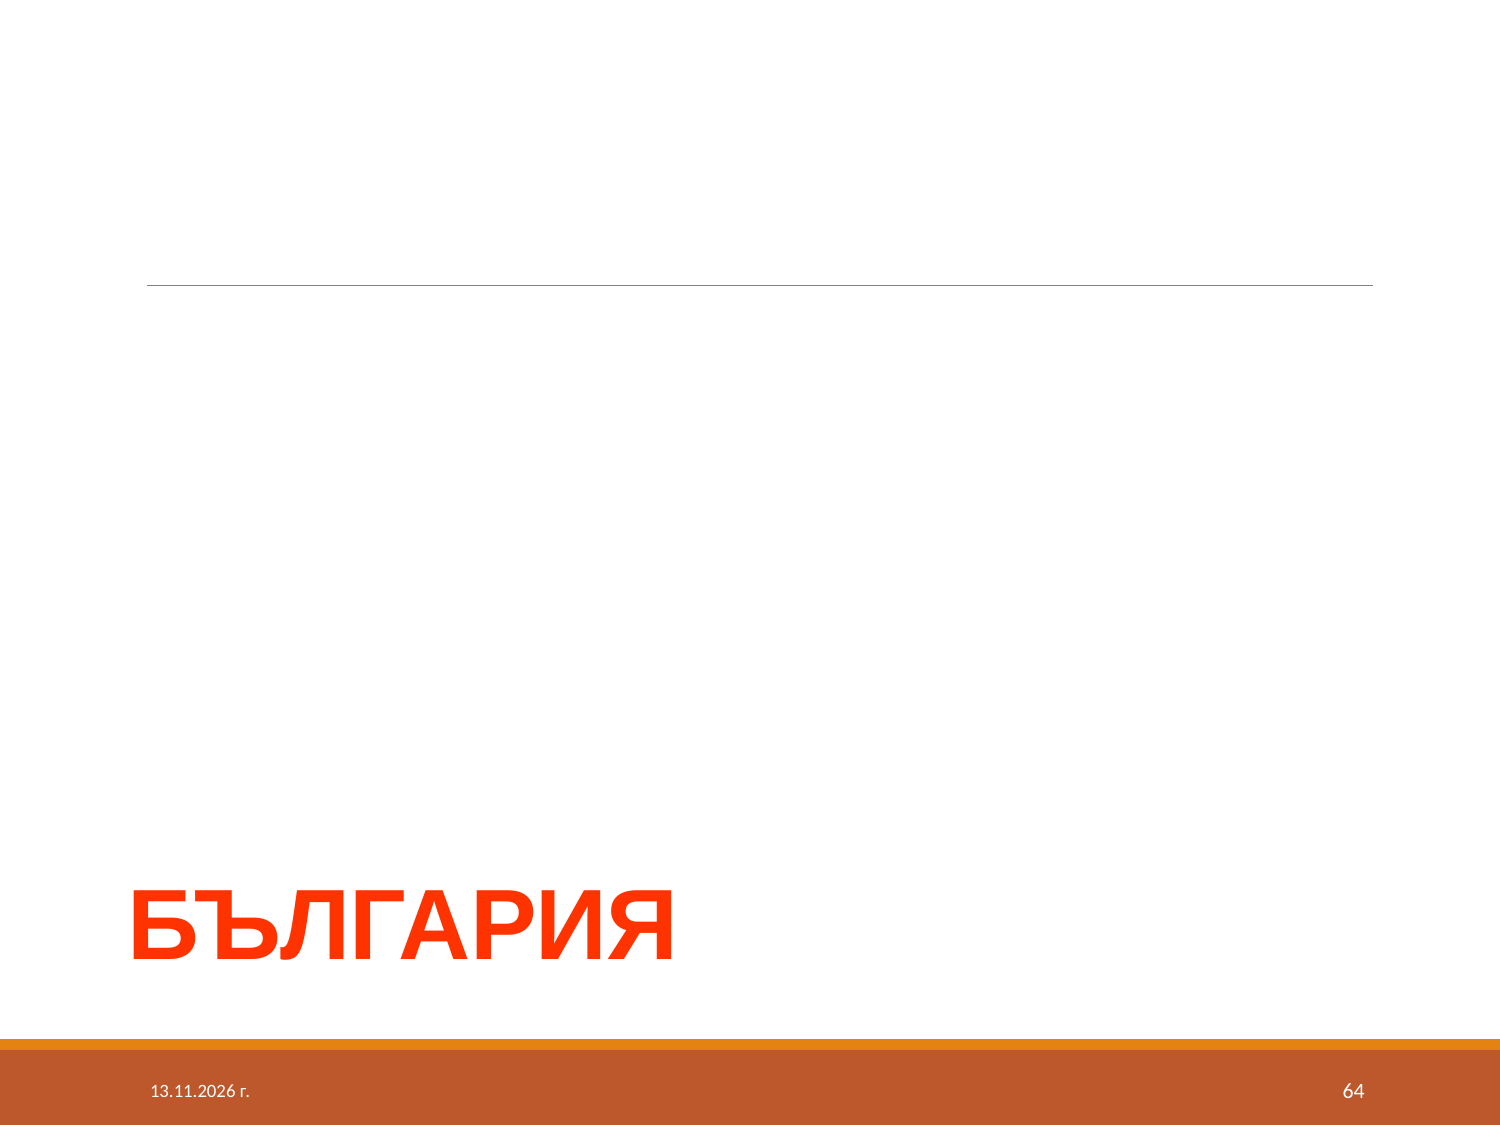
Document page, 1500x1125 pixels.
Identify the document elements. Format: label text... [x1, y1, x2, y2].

title БЪЛГАРИЯ [112, 99, 1388, 988]
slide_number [135, 1059, 440, 1120]
slide_number 64 [1218, 1059, 1380, 1120]
